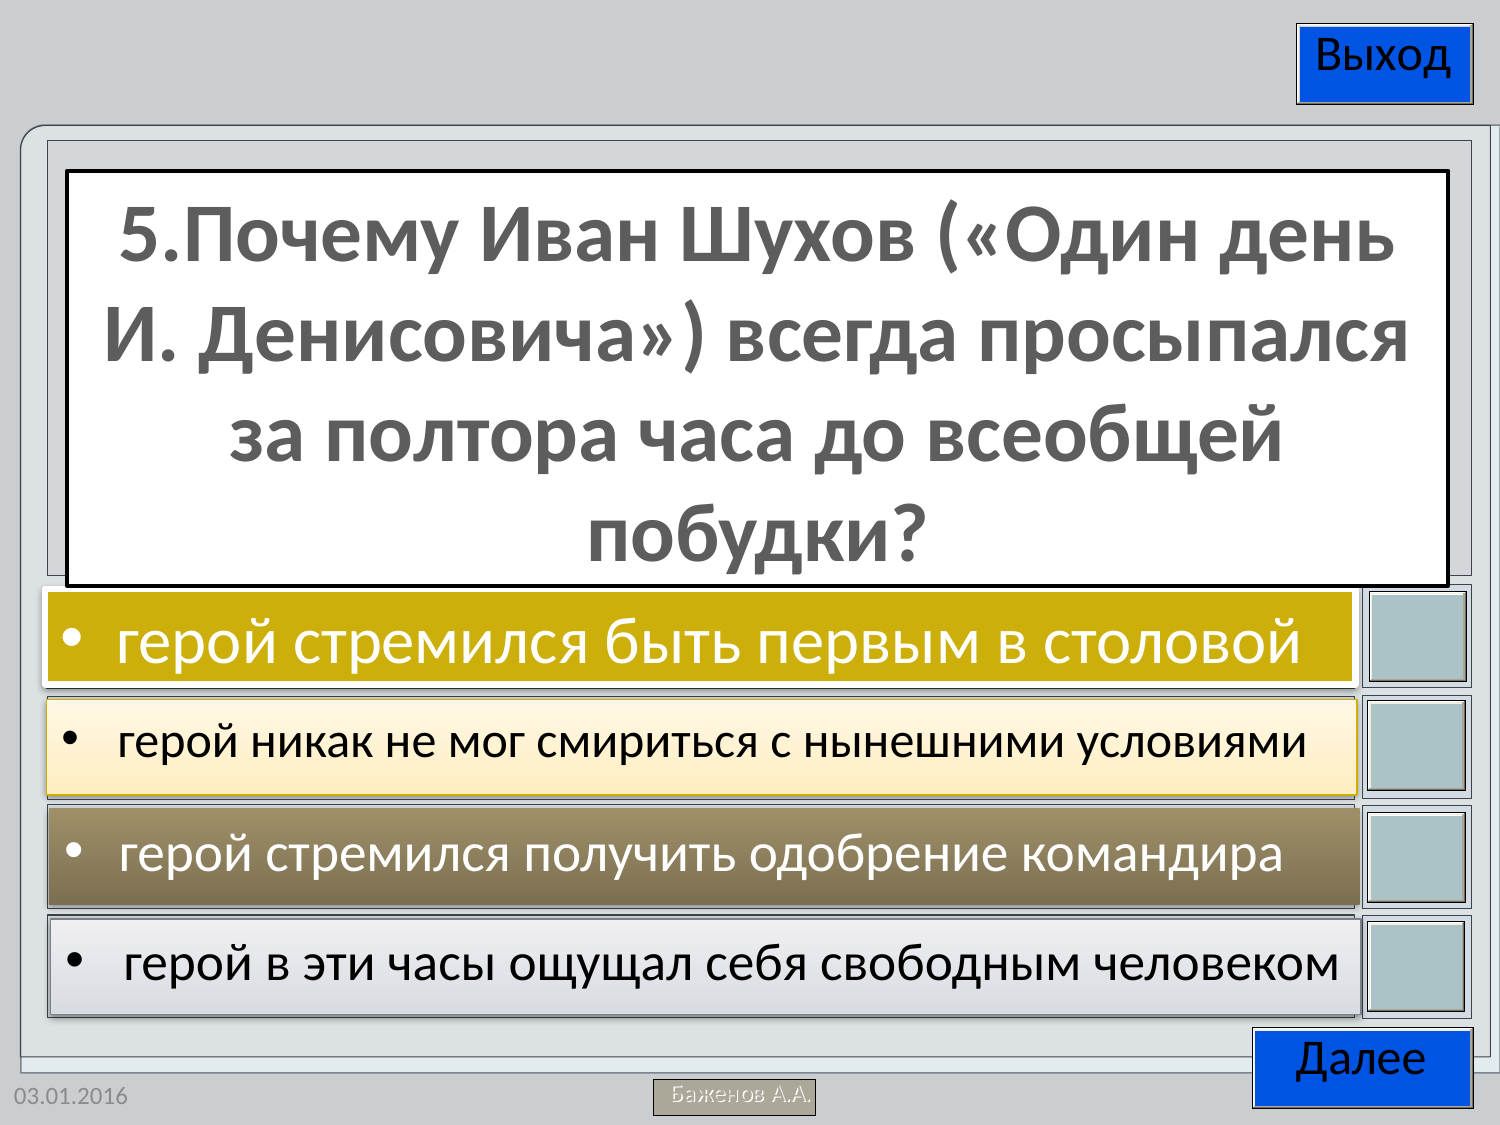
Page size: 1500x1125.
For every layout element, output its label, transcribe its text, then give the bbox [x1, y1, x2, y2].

list герой никак не мог смириться с нынешними условиями [46, 699, 1358, 796]
list герой стремился быть первым в столовой [42, 586, 1359, 688]
list герой в эти часы ощущал себя свободным человеком [50, 918, 1362, 1015]
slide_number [0, 1065, 174, 1125]
list герой стремился получить одобрение командира [49, 808, 1360, 905]
text_box 5.Почему Иван Шухов («Один день И. Денисовича») всегда просыпался за полтора часа до всеобщей побудки? [65, 169, 1450, 588]
